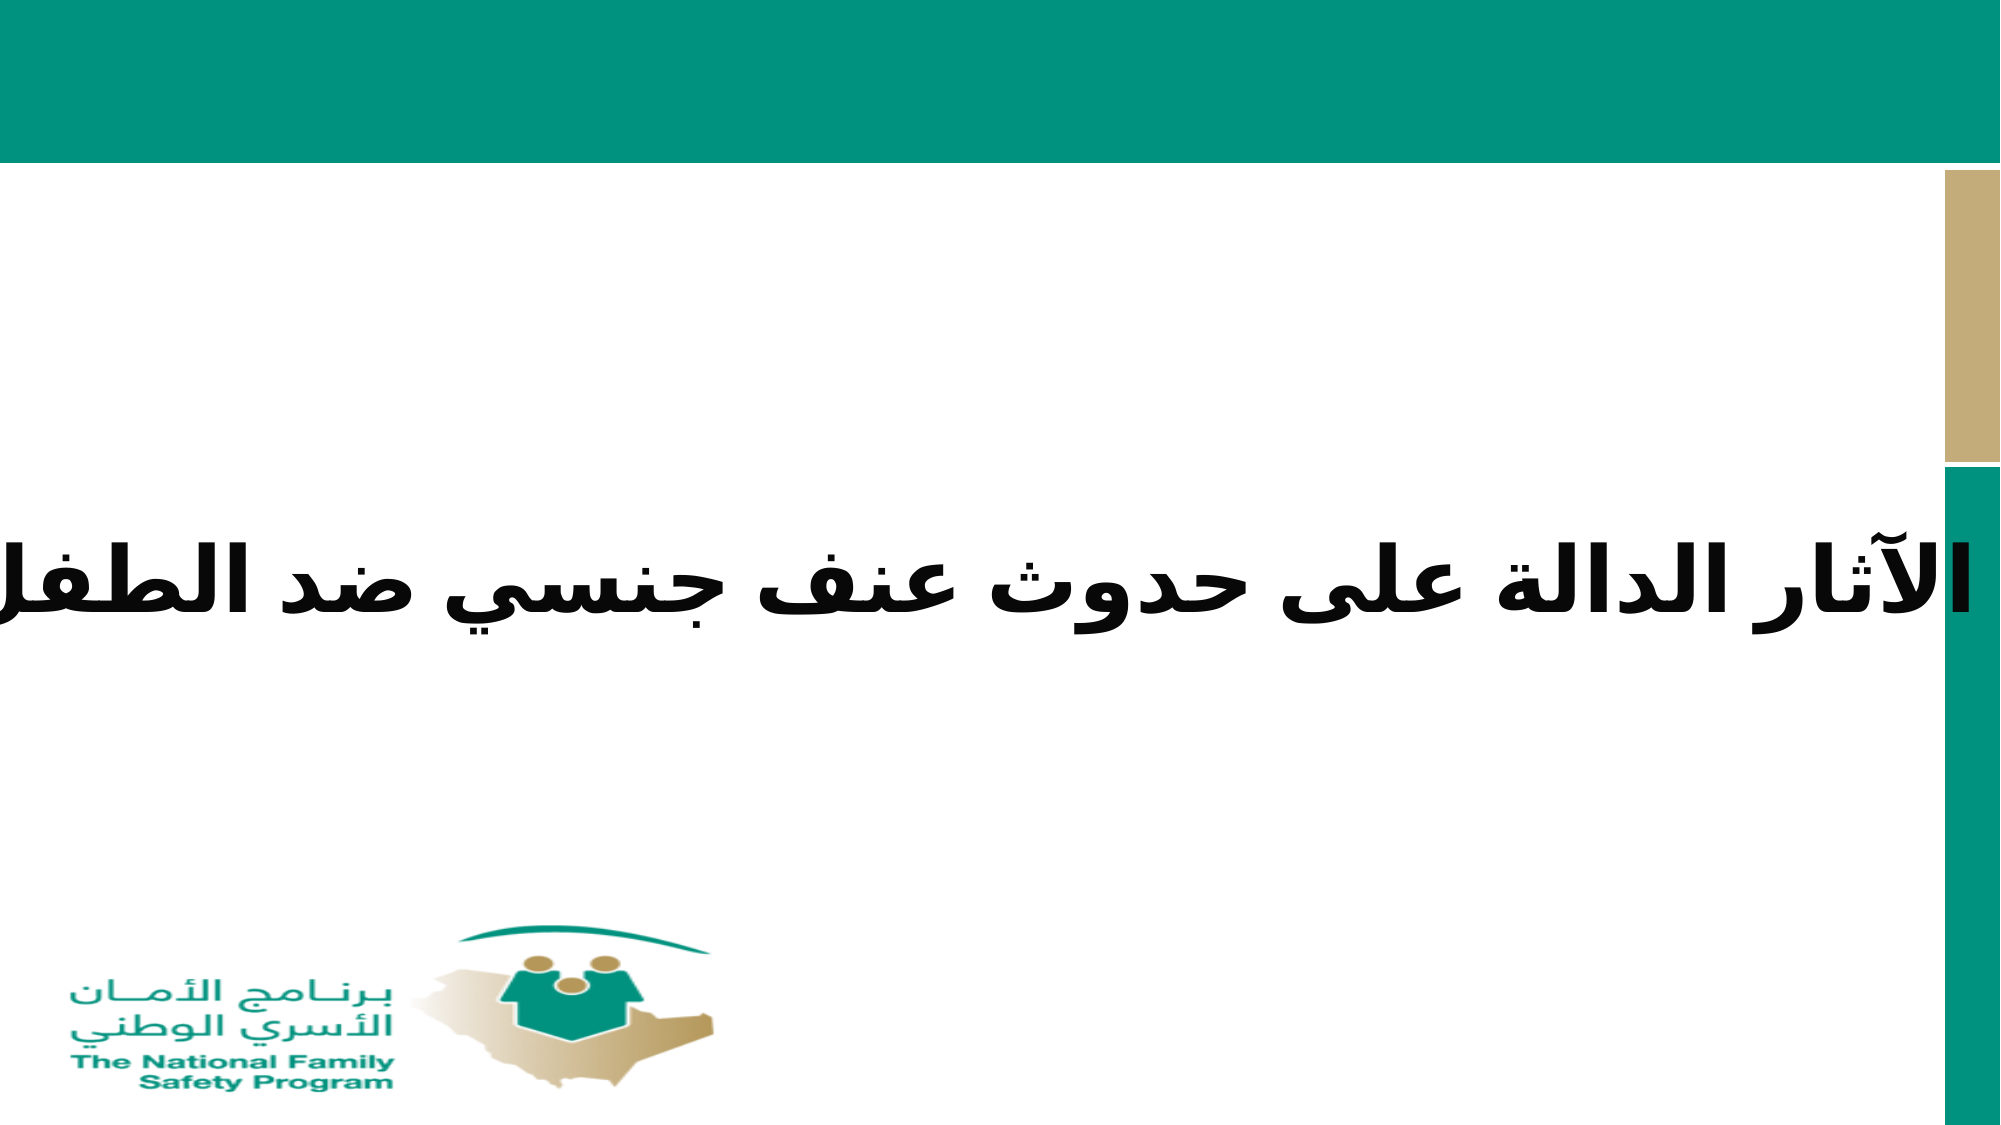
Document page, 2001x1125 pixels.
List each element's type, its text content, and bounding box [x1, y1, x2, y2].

picture [1945, 467, 2000, 513]
picture [1945, 170, 2000, 462]
picture [0, 0, 2000, 163]
picture [1945, 639, 2000, 1125]
text_box الآثار الدالة على حدوث عنف جنسي ضد الطفل [0, 513, 2000, 639]
picture [66, 924, 717, 1095]
